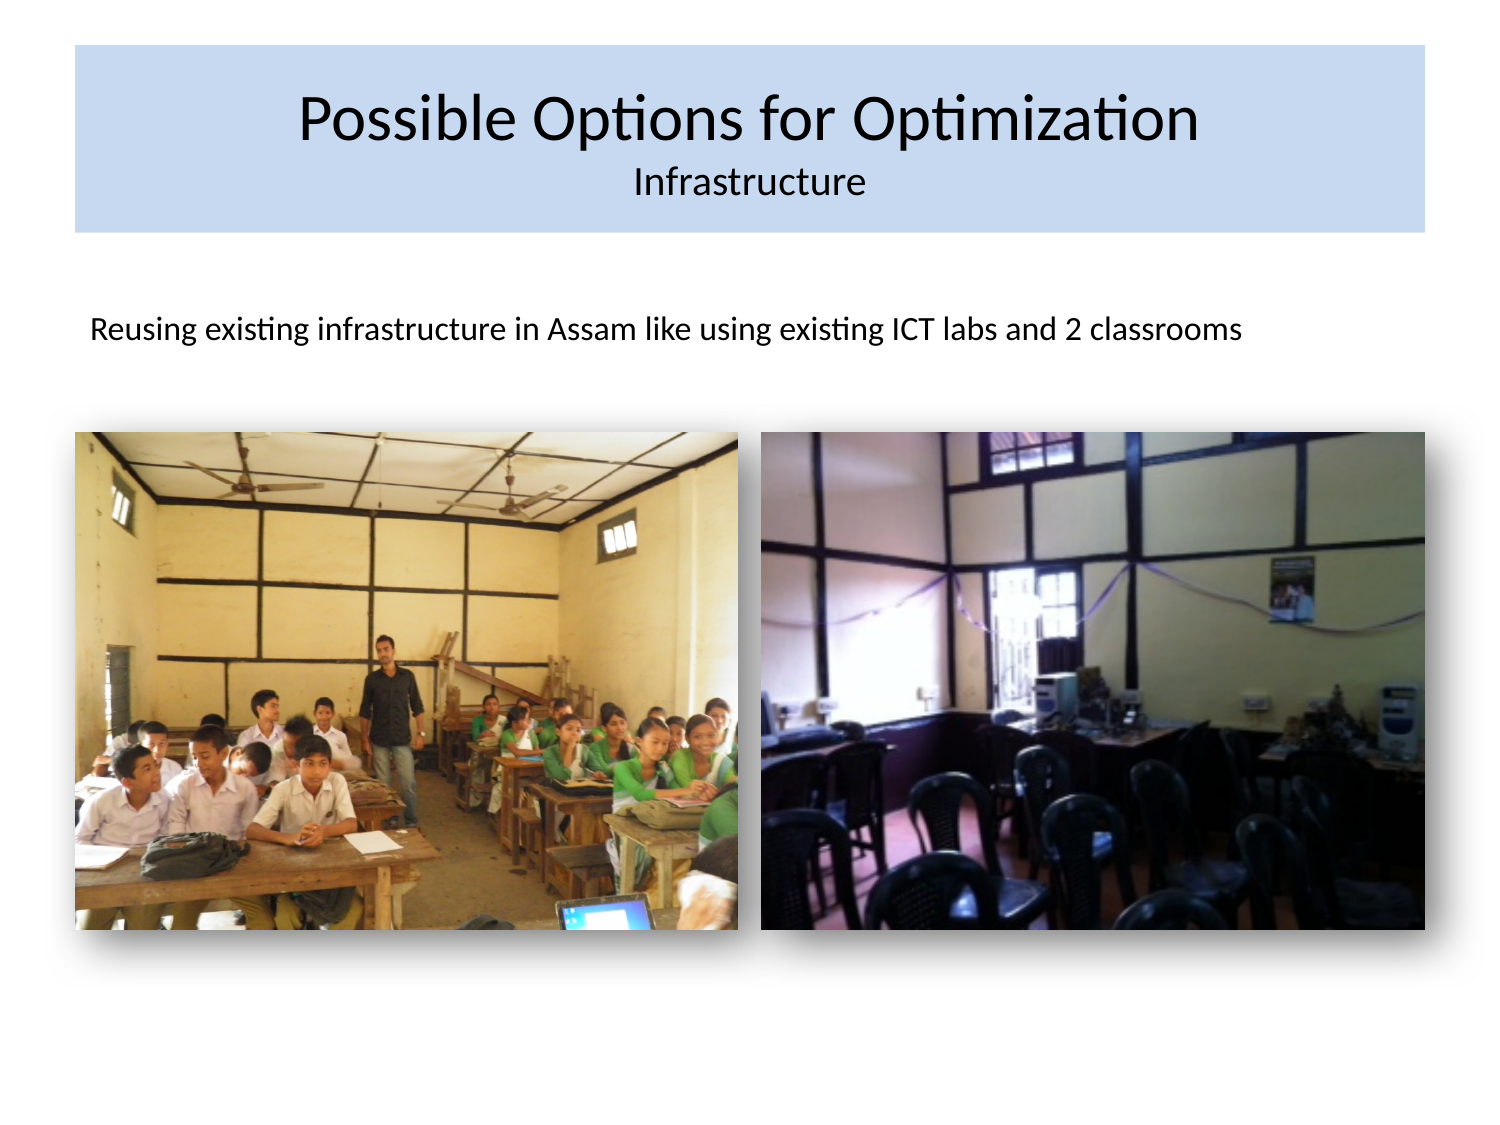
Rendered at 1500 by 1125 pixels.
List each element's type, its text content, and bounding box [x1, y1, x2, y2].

title Possible Options for Optimization Infrastructure [75, 45, 1425, 233]
list Reusing existing infrastructure in Assam like using existing ICT labs and 2 classrooms [75, 251, 1425, 357]
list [74, 432, 738, 930]
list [761, 431, 1426, 930]
